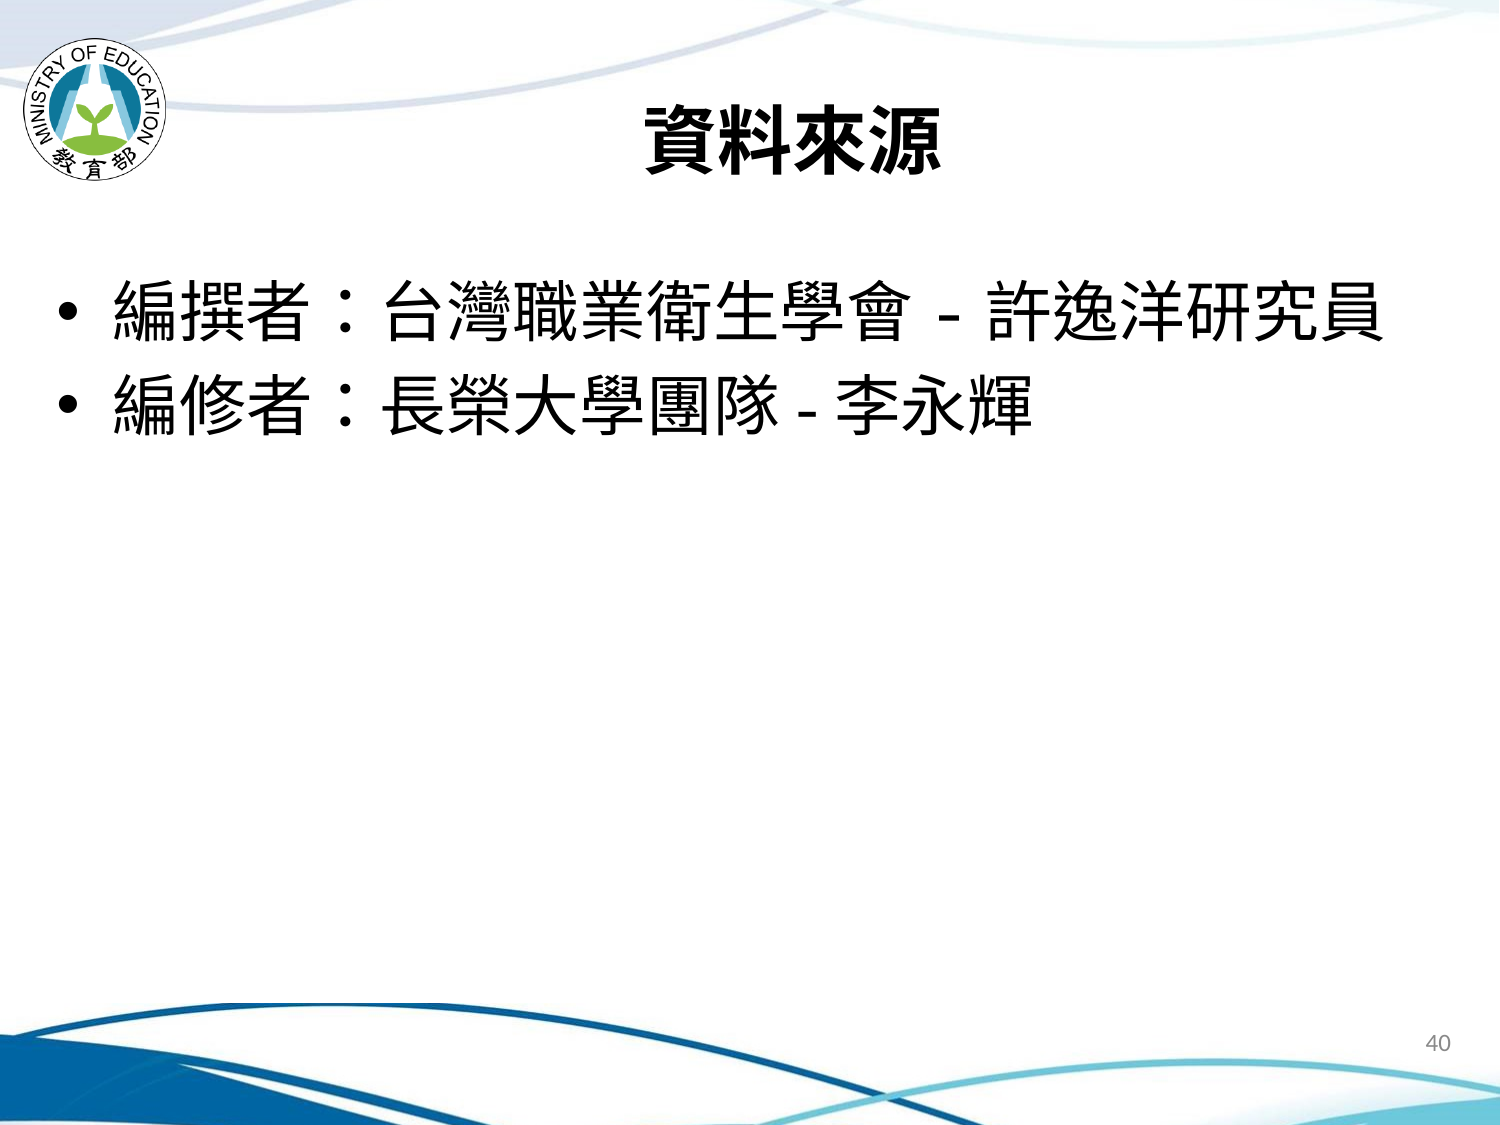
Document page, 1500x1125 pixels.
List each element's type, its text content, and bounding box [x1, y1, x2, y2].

title 資料來源 [159, 45, 1425, 233]
list 編撰者：台灣職業衛生學會-許逸洋研究員 編修者：長榮大學團隊-李永輝 [41, 262, 1459, 1005]
picture [0, 1003, 1500, 1125]
picture [0, 0, 1499, 182]
slide_number 40 [1116, 1011, 1467, 1072]
